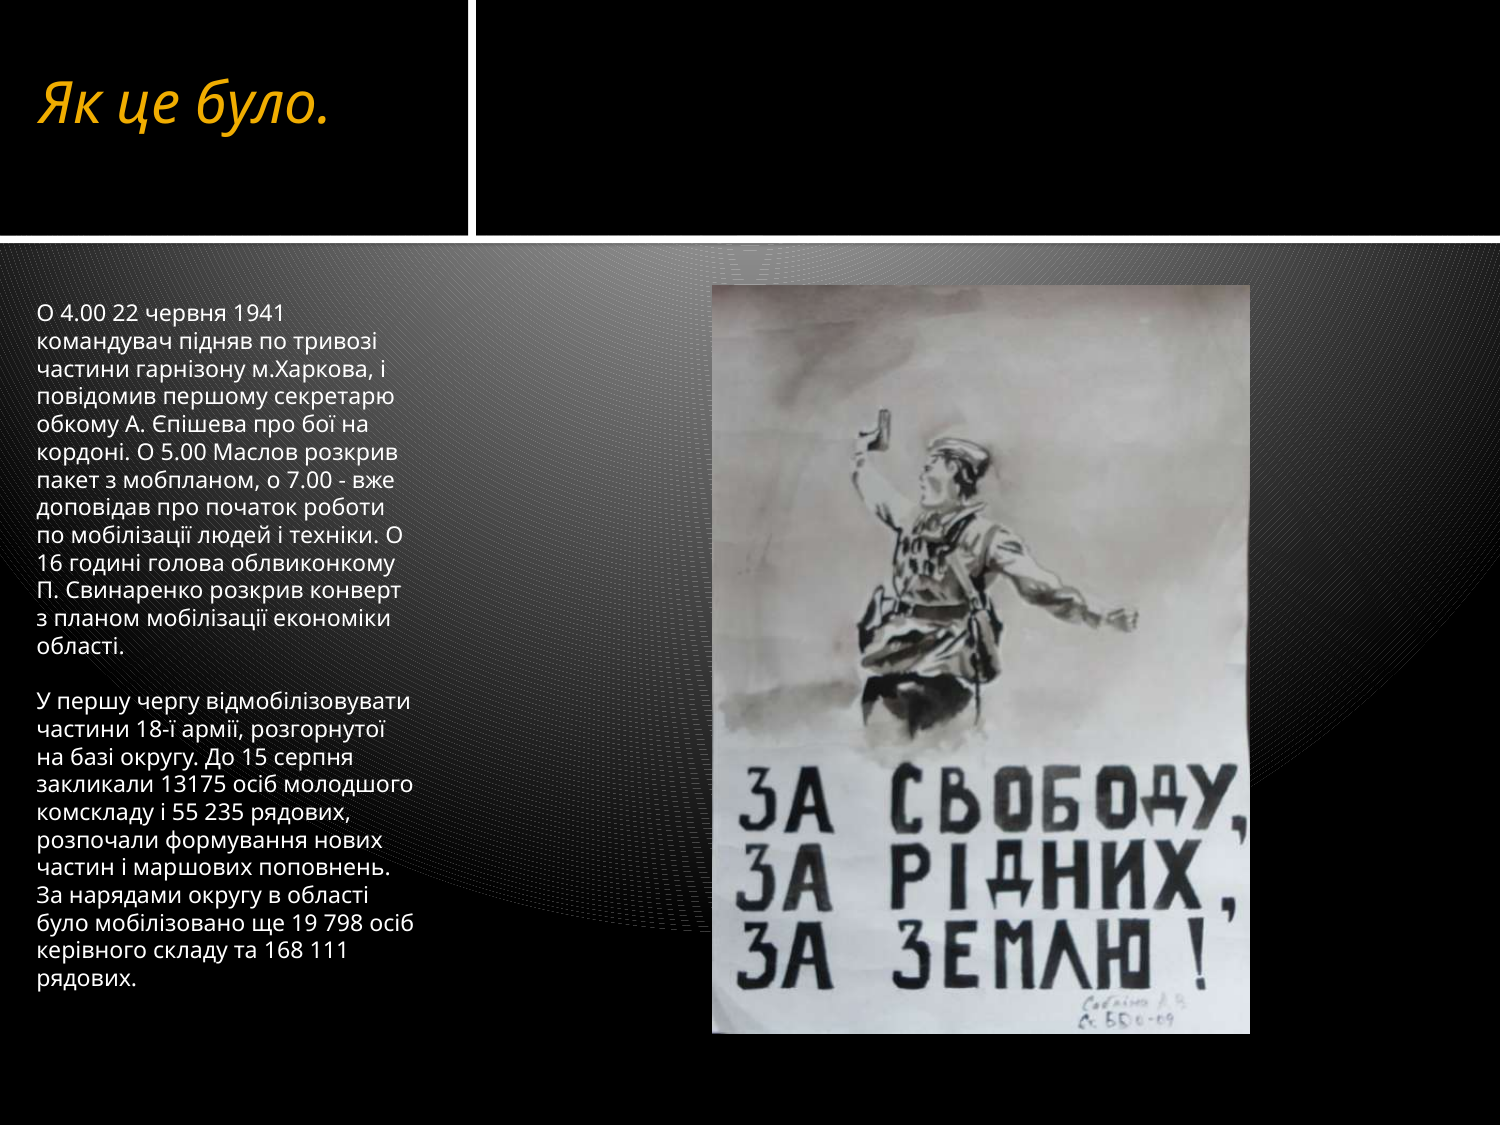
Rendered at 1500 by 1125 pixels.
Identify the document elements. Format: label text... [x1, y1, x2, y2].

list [711, 285, 1250, 1035]
list О 4.00 22 червня 1941 командувач підняв по тривозі частини гарнізону м.Харкова, і повідомив першому секретарю обкому А. Єпішева про бої на кордоні. О 5.00 Маслов розкрив пакет з мобпланом, о 7.00 - вже доповідав про початок роботи по мобілізації людей і техніки. О 16 годині голова облвиконкому П. Свинаренко розкрив конверт з планом мобілізації економіки області. У першу чергу відмобілізовувати частини 18-ї армії, розгорнутої на базі округу. До 15 серпня закликали 13175 осіб молодшого комскладу і 55 235 рядових, розпочали формування нових частин і маршових поповнень. За нарядами округу в області було мобілізовано ще 19 798 осіб керівного складу та 168 111 рядових. [27, 283, 433, 1034]
title Як це було. [27, 24, 442, 186]
